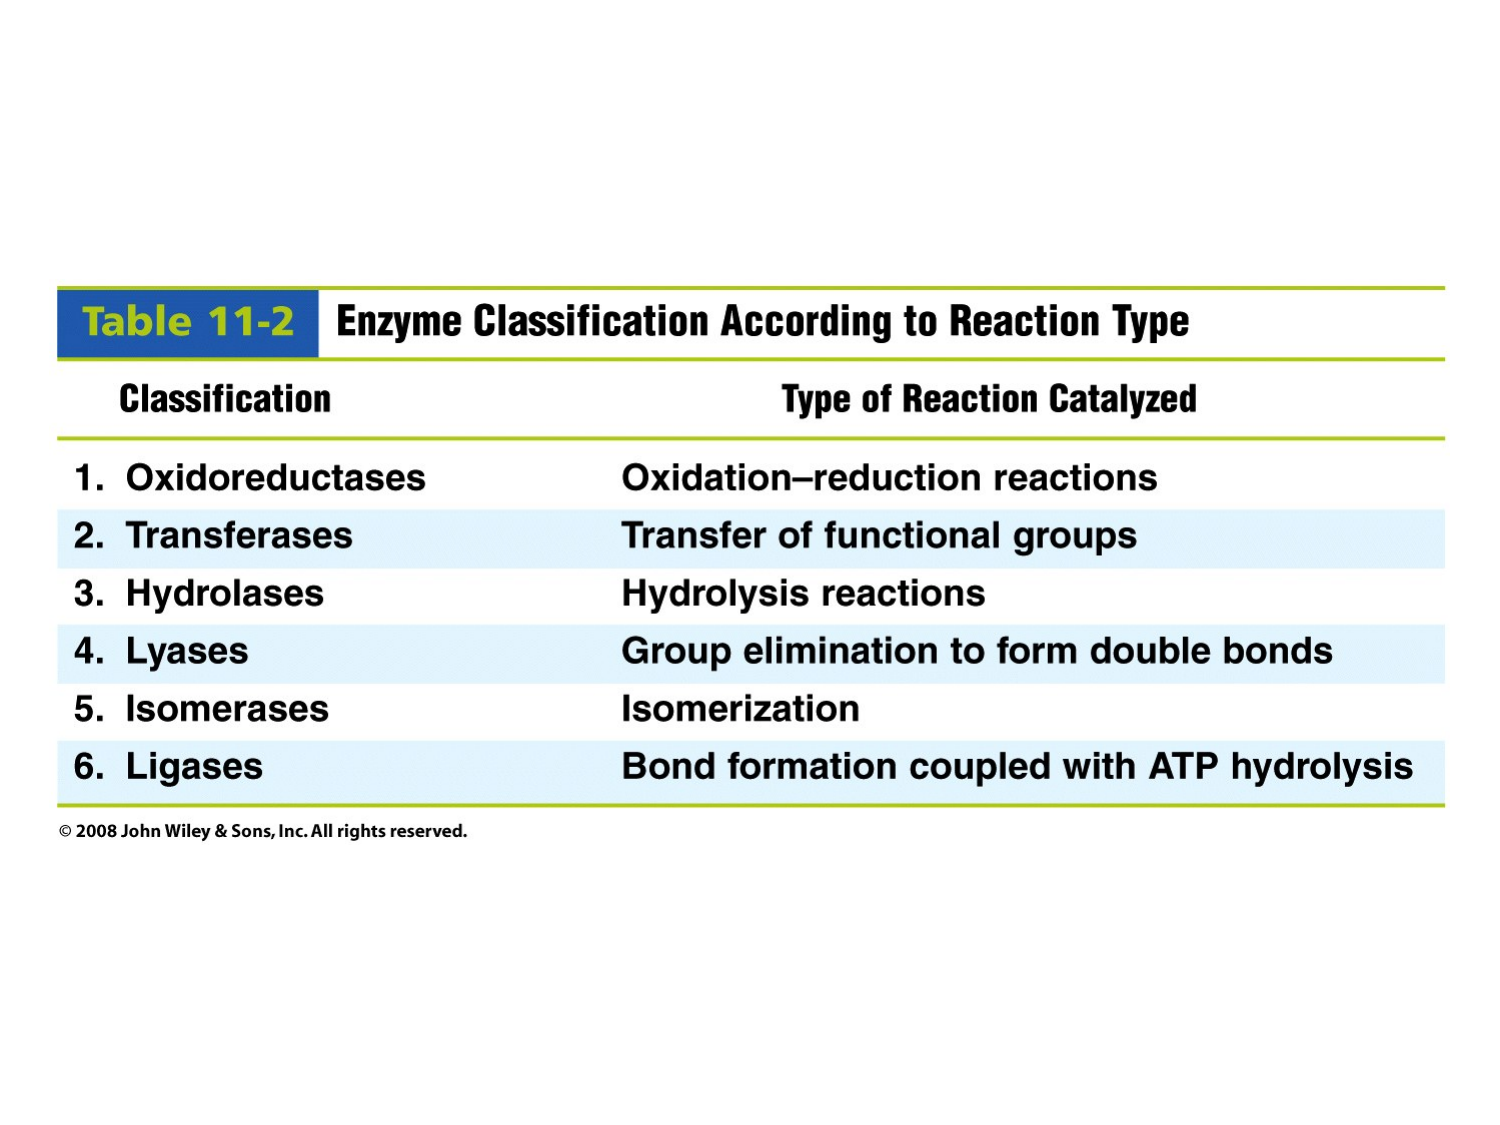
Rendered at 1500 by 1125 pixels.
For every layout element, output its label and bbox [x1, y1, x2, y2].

picture [49, 279, 1451, 846]
